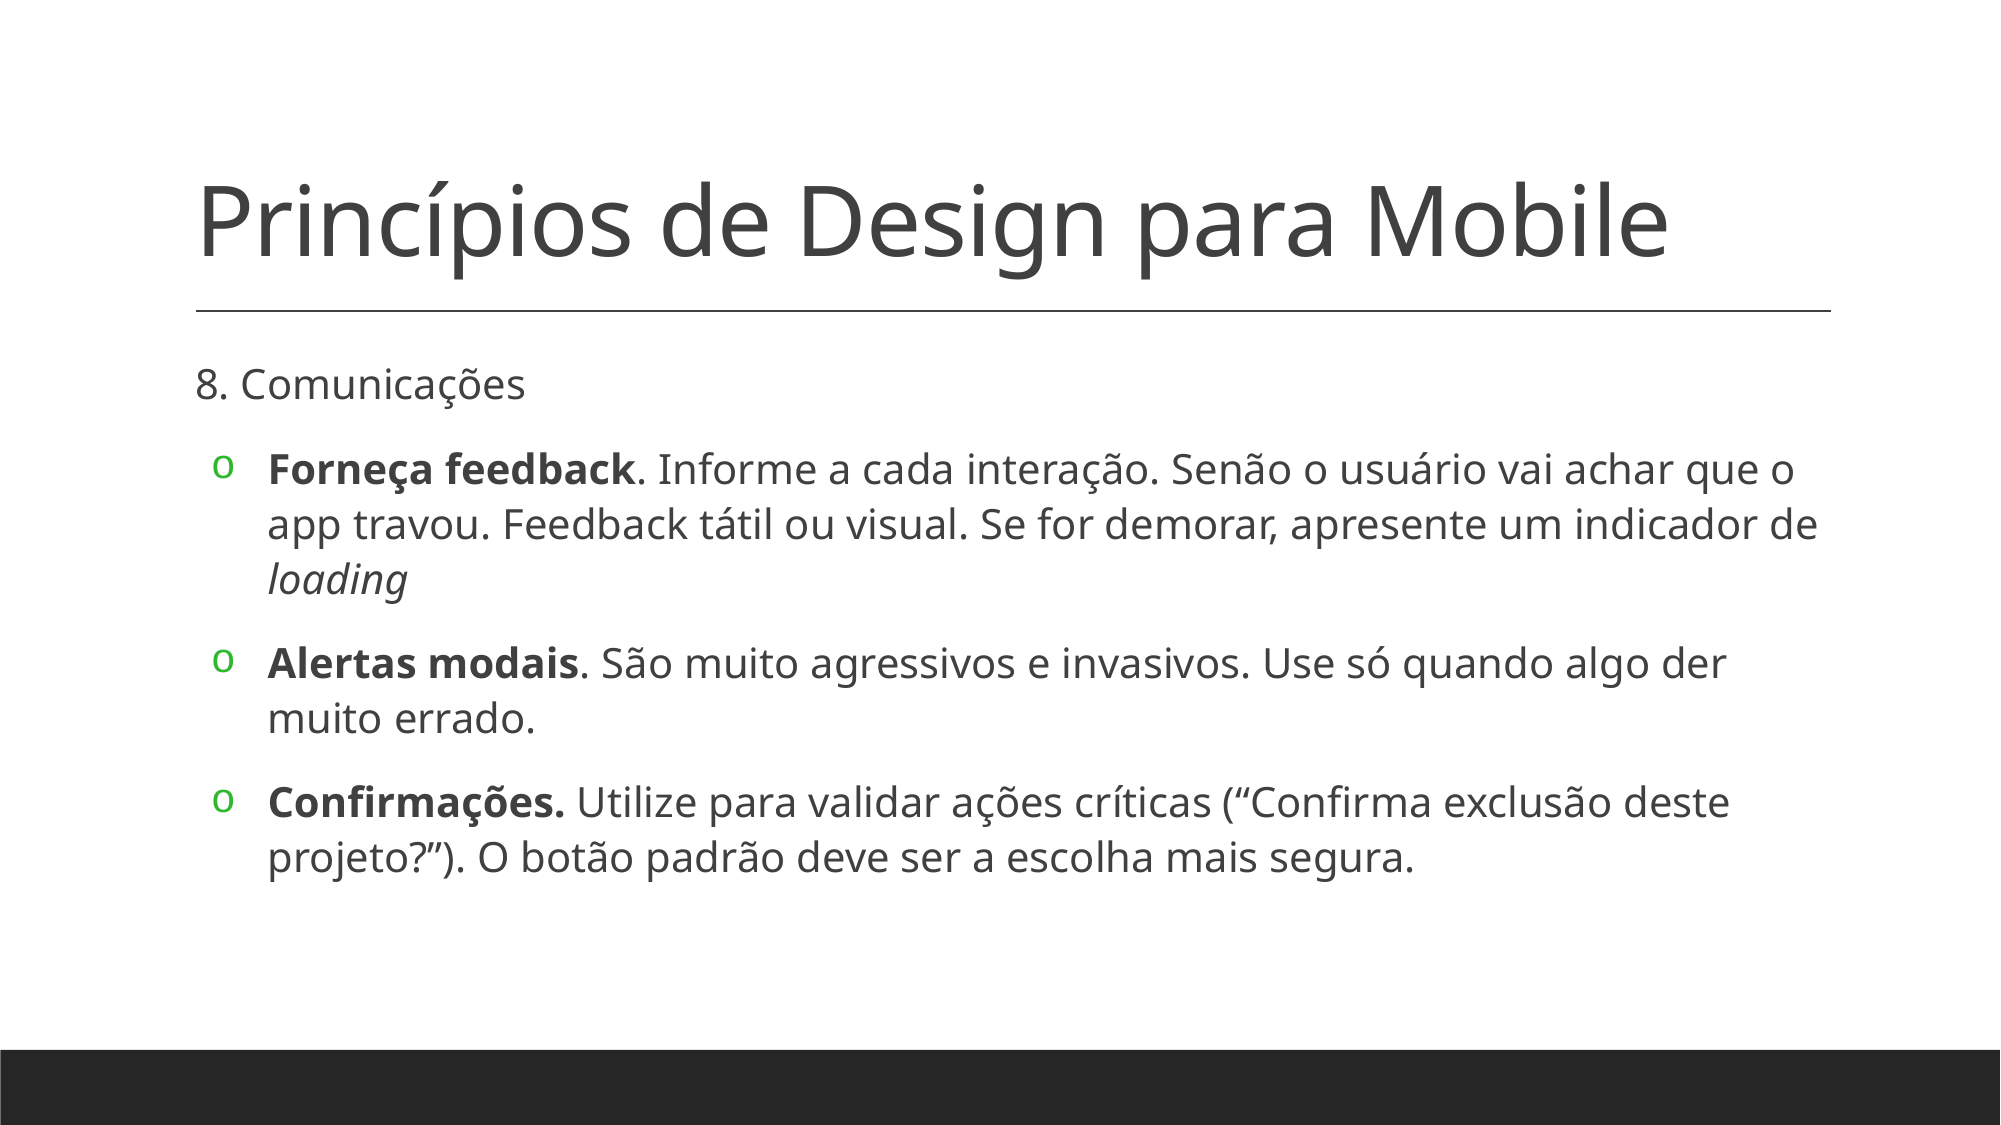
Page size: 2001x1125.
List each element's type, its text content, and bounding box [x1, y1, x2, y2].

title Princípios de Design para Mobile [180, 47, 1830, 285]
list 8. Comunicações Forneça feedback. Informe a cada interação. Senão o usuário vai achar que o app travou. Feedback tátil ou visual. Se for demorar, apresente um indicador de loading Alertas modais. São muito agressivos e invasivos. Use só quando algo der muito errado. Confirmações. Utilize para validar ações críticas (“Confirma exclusão deste projeto?”). O botão padrão deve ser a escolha mais segura. [180, 345, 1830, 1003]
